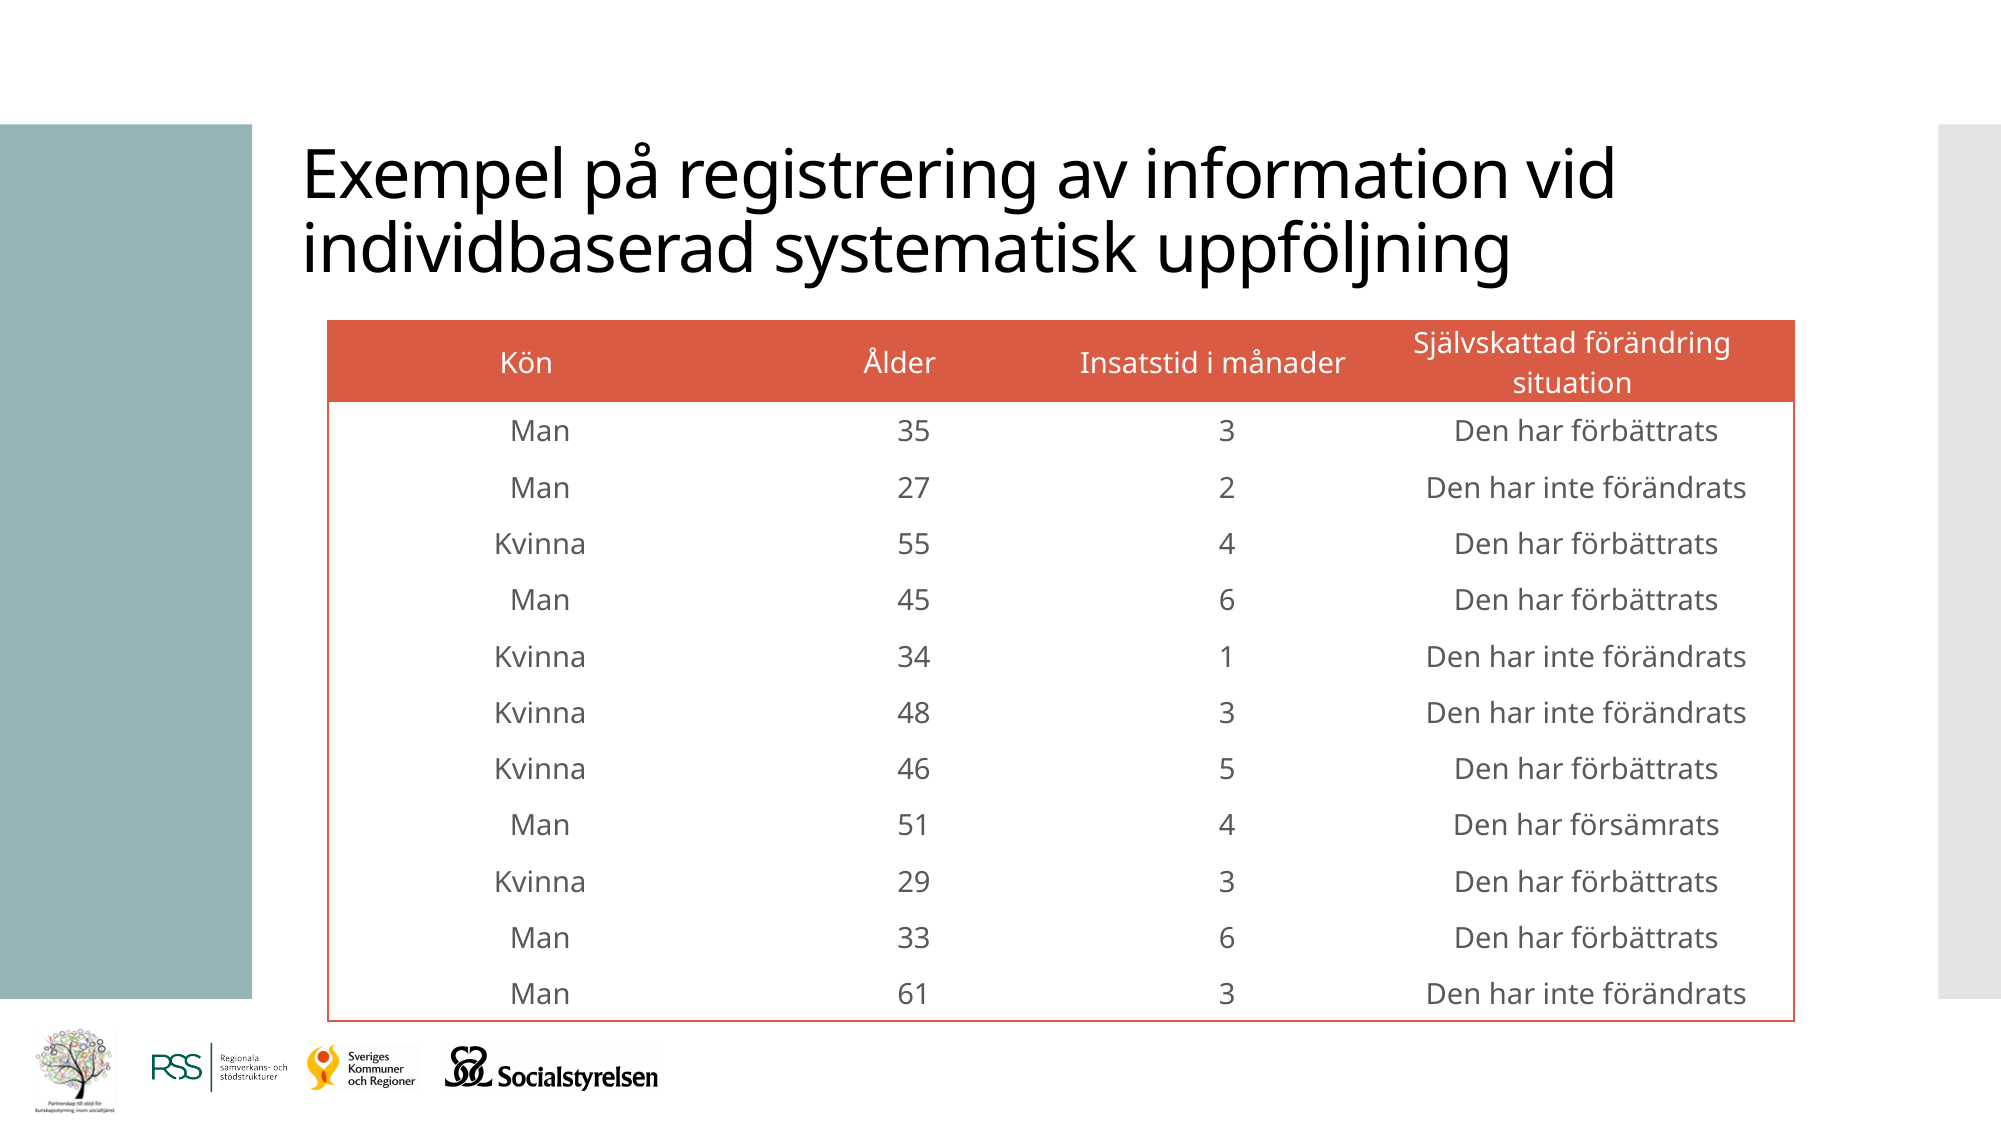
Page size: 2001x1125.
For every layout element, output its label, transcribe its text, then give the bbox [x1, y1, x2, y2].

table_cell Kvinna [329, 627, 725, 683]
table_cell Man [329, 402, 725, 458]
table_cell 55 [725, 514, 1075, 570]
picture [306, 1043, 421, 1092]
picture [445, 1043, 661, 1092]
table_cell 46 [725, 739, 1075, 796]
table_cell Den har förbättrats [1351, 852, 1793, 908]
table_cell Den har förbättrats [1351, 514, 1793, 570]
table_cell 51 [725, 796, 1075, 852]
table_cell 29 [725, 852, 1075, 908]
picture [152, 1043, 287, 1092]
table_cell Man [329, 570, 725, 627]
table_cell Den har inte förändrats [1351, 964, 1793, 1020]
table_cell Den har förbättrats [1351, 739, 1793, 796]
table_cell Den har förbättrats [1351, 570, 1793, 627]
table_cell Man [329, 964, 725, 1020]
table_cell 61 [725, 964, 1075, 1020]
table_cell Den har inte förändrats [1351, 627, 1793, 683]
table_cell 3 [1075, 683, 1351, 739]
table_cell Man [329, 458, 725, 514]
table_cell 3 [1075, 852, 1351, 908]
table_cell Den har förbättrats [1351, 402, 1793, 458]
table_cell Kvinna [329, 739, 725, 796]
table_header Insatstid i månader [1075, 321, 1351, 402]
table_cell Man [329, 908, 725, 964]
table_cell 33 [725, 908, 1075, 964]
table_cell 4 [1075, 514, 1351, 570]
table_cell 27 [725, 458, 1075, 514]
table_cell 34 [725, 627, 1075, 683]
table_cell 45 [725, 570, 1075, 627]
table_cell 3 [1075, 964, 1351, 1020]
table_header Kön [329, 321, 725, 402]
table_cell 1 [1075, 627, 1351, 683]
table_cell 48 [725, 683, 1075, 739]
table_cell 4 [1075, 796, 1351, 852]
title Exempel på registrering av information vid individbaserad systematisk uppföljning [286, 128, 1835, 295]
table_cell Den har försämrats [1351, 796, 1793, 852]
table_cell Kvinna [329, 852, 725, 908]
table_cell Man [329, 796, 725, 852]
table_header Självskattad förändring situation [1351, 321, 1793, 402]
table_cell 35 [725, 402, 1075, 458]
picture [32, 1026, 118, 1117]
table_cell 6 [1075, 570, 1351, 627]
table_cell Kvinna [329, 683, 725, 739]
table_cell Den har förbättrats [1351, 908, 1793, 964]
table_cell Den har inte förändrats [1351, 458, 1793, 514]
table_cell 3 [1075, 402, 1351, 458]
table_header Ålder [725, 321, 1075, 402]
table_cell 2 [1075, 458, 1351, 514]
table_cell Den har inte förändrats [1351, 683, 1793, 739]
table_cell 5 [1075, 739, 1351, 796]
table_cell Kvinna [329, 514, 725, 570]
table_cell 6 [1075, 908, 1351, 964]
